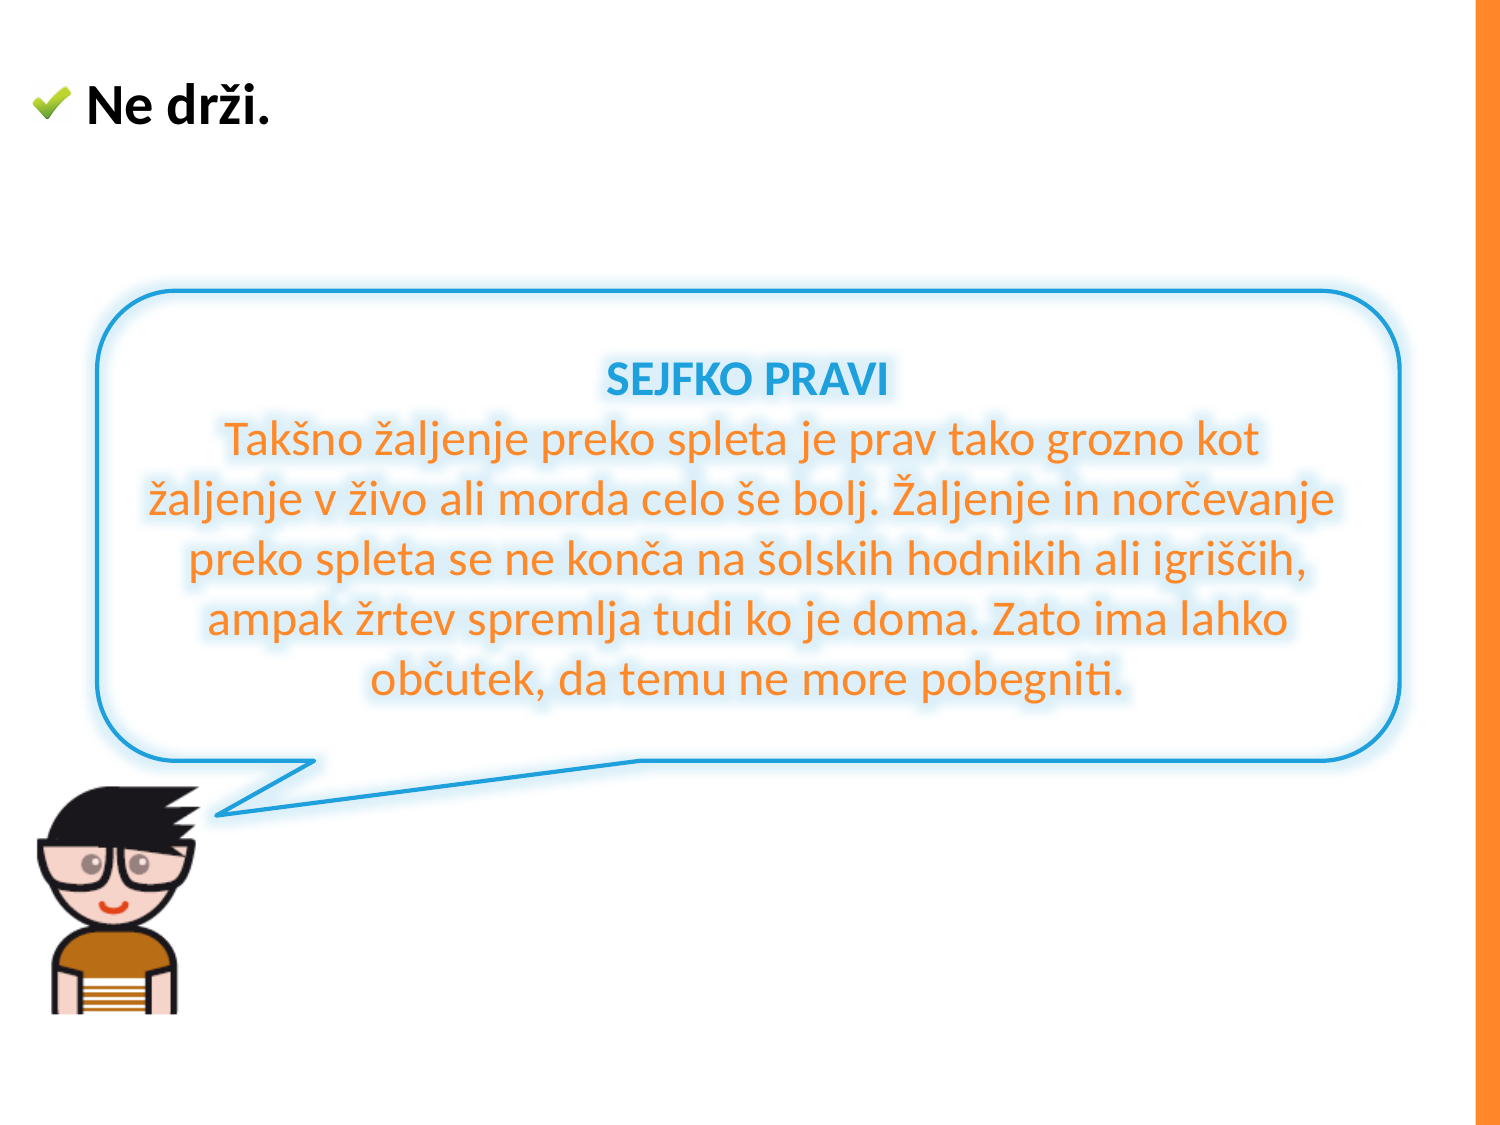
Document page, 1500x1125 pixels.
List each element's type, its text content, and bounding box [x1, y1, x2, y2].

picture [0, 0, 1500, 1125]
list Ne drži. [14, 66, 1486, 161]
text_box SEJFKO PRAVI Takšno žaljenje preko spleta je prav tako grozno kot žaljenje v živo ali morda celo še bolj. Žaljenje in norčevanje preko spleta se ne konča na šolskih hodnikih ali igriščih, ampak žrtev spremlja tudi ko je doma. Zato ima lahko občutek, da temu ne more pobegniti. [94, 288, 1402, 817]
